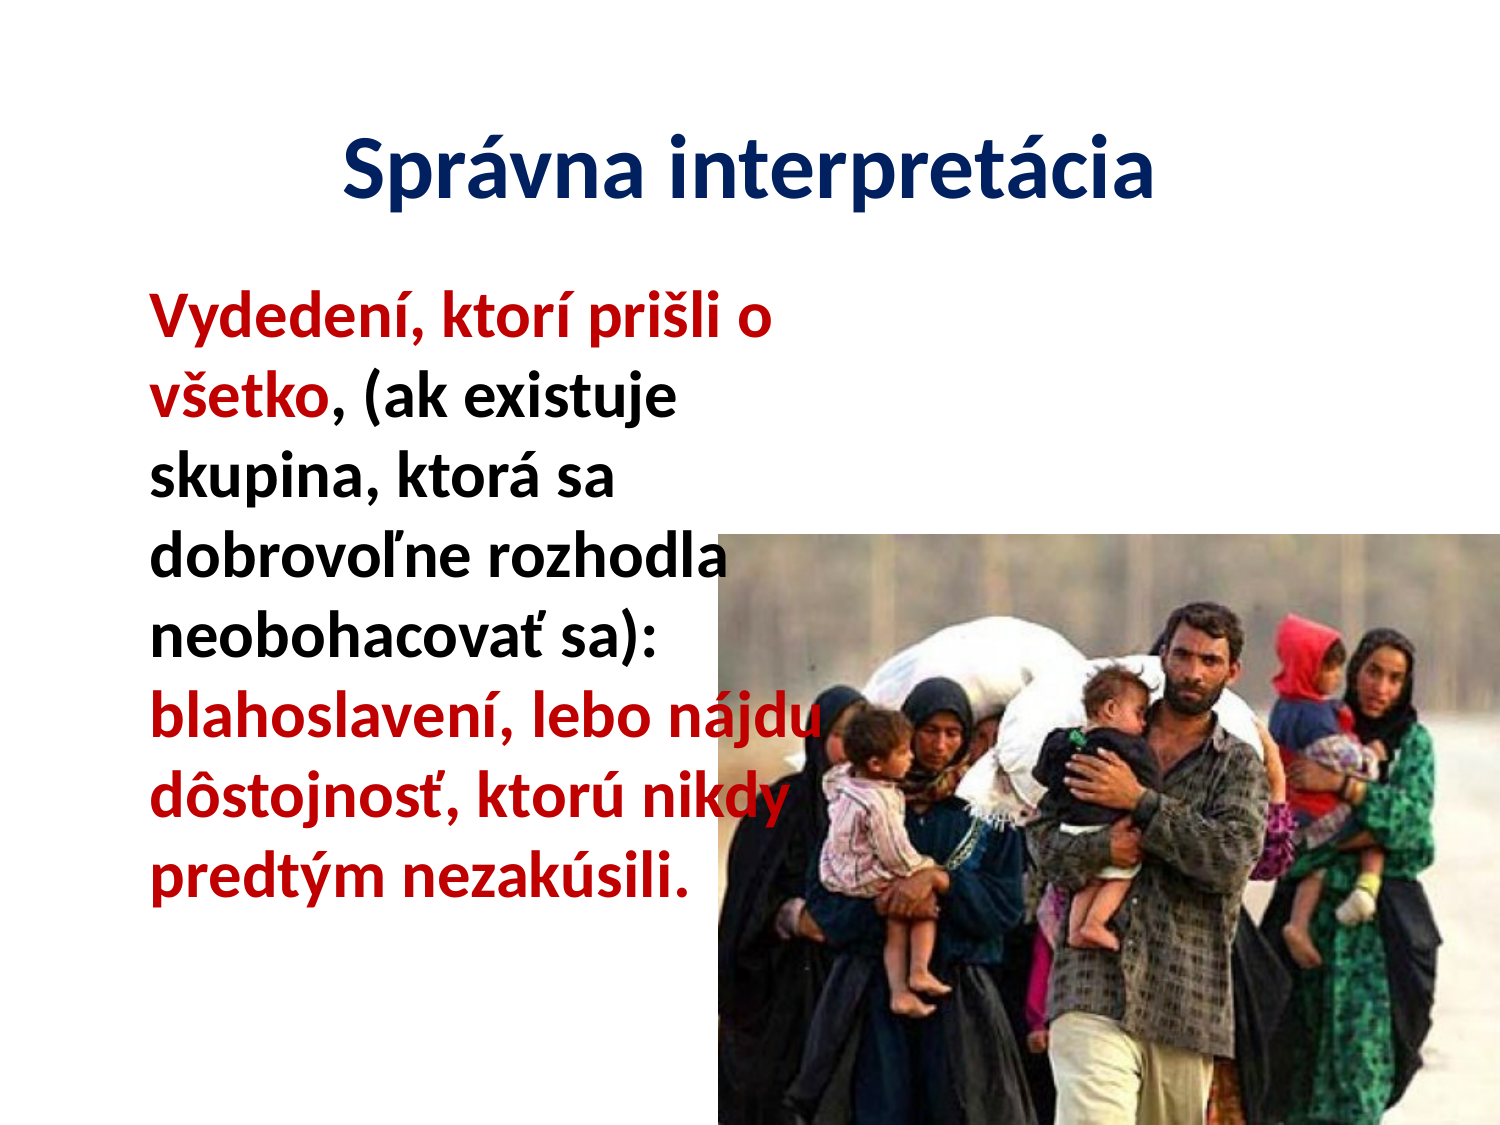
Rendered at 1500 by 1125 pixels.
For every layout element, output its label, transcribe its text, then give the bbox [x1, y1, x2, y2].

title Správna interpretácia [103, 59, 1397, 278]
picture [718, 534, 1500, 1125]
text_box Vydedení, ktorí prišli o všetko, (ak existuje skupina, ktorá sa dobrovoľne rozhodla neobohacovať sa): blahoslavení, lebo nájdu dôstojnosť, ktorú nikdy predtým nezakúsili. [134, 263, 885, 919]
